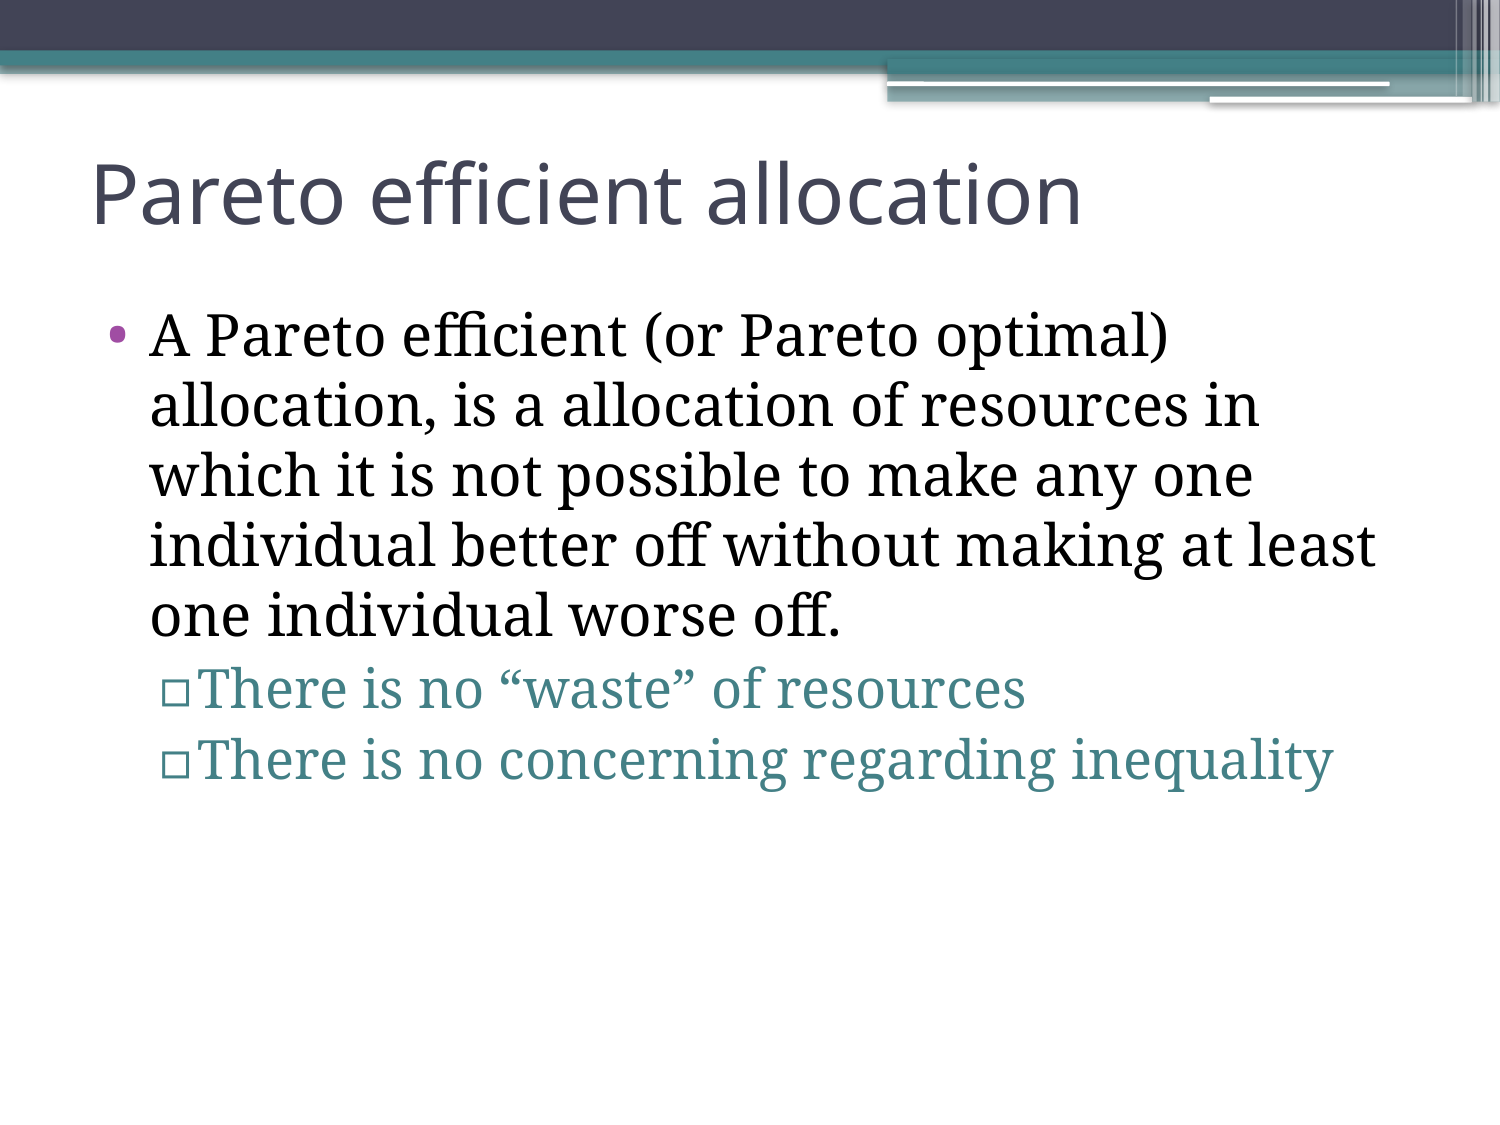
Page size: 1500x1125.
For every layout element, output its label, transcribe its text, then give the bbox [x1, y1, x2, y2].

title Pareto efficient allocation [75, 115, 1425, 268]
list A Pareto efficient (or Pareto optimal) allocation, is a allocation of resources in which it is not possible to make any one individual better off without making at least one individual worse off. There is no “waste” of resources There is no concerning regarding inequality [75, 290, 1425, 1079]
